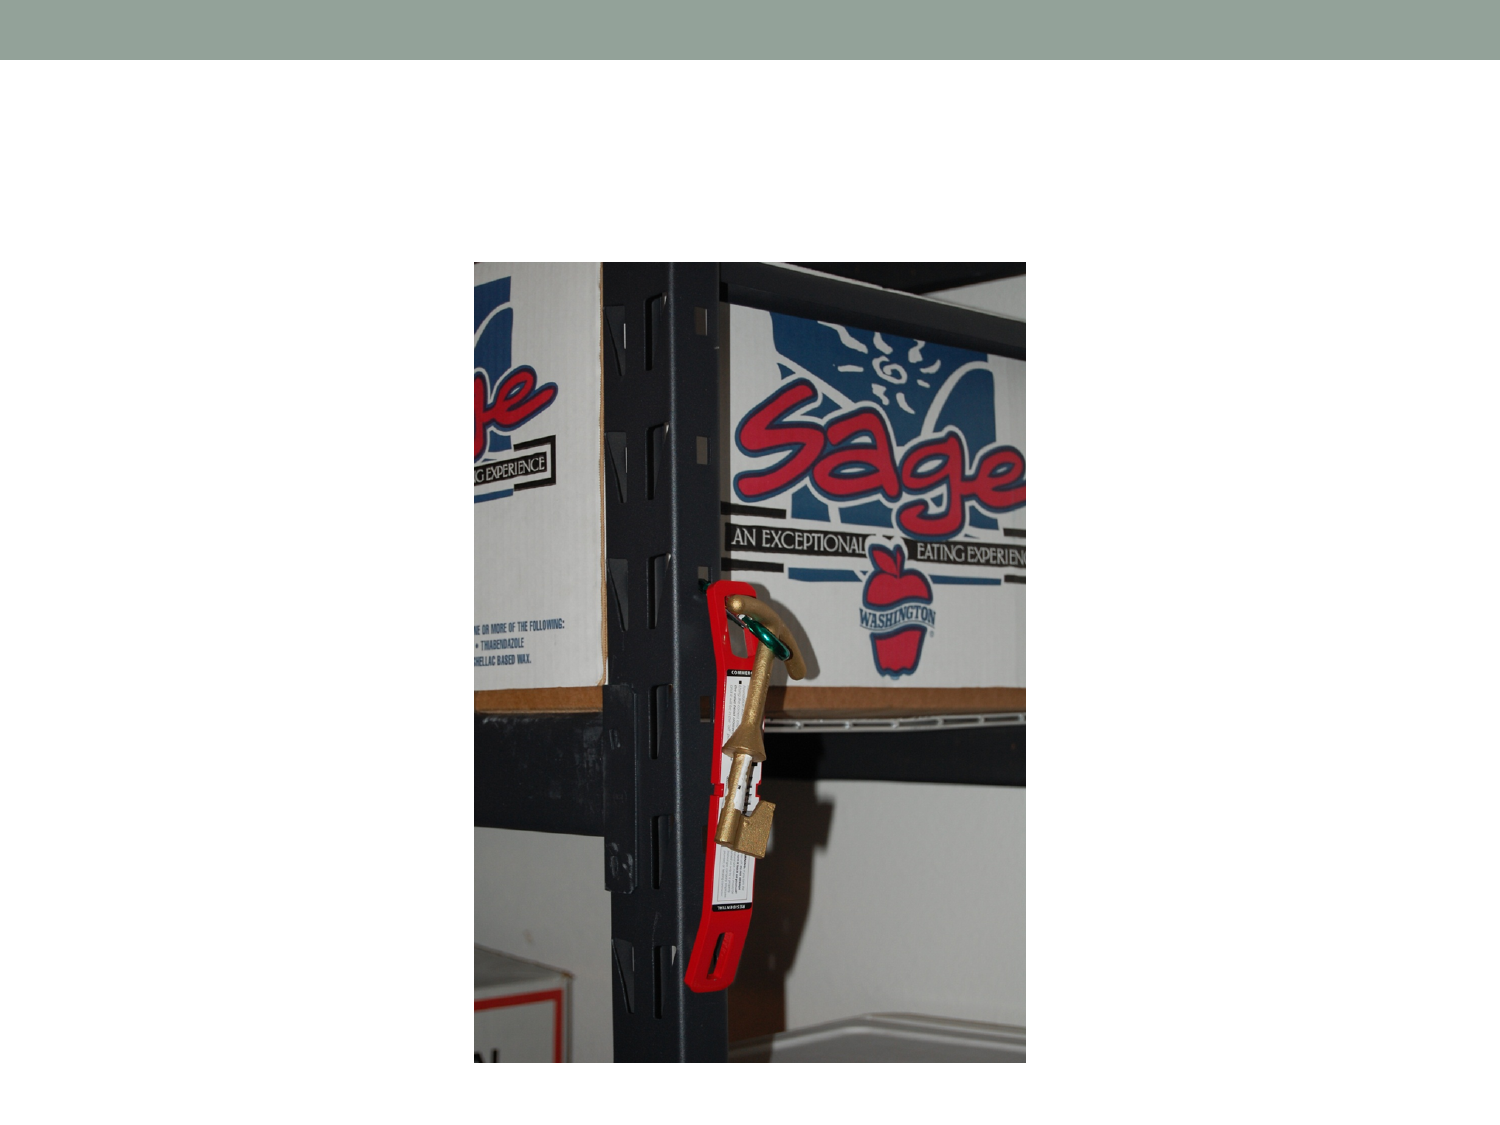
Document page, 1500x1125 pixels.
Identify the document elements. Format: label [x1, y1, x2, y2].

list [474, 262, 1026, 1063]
